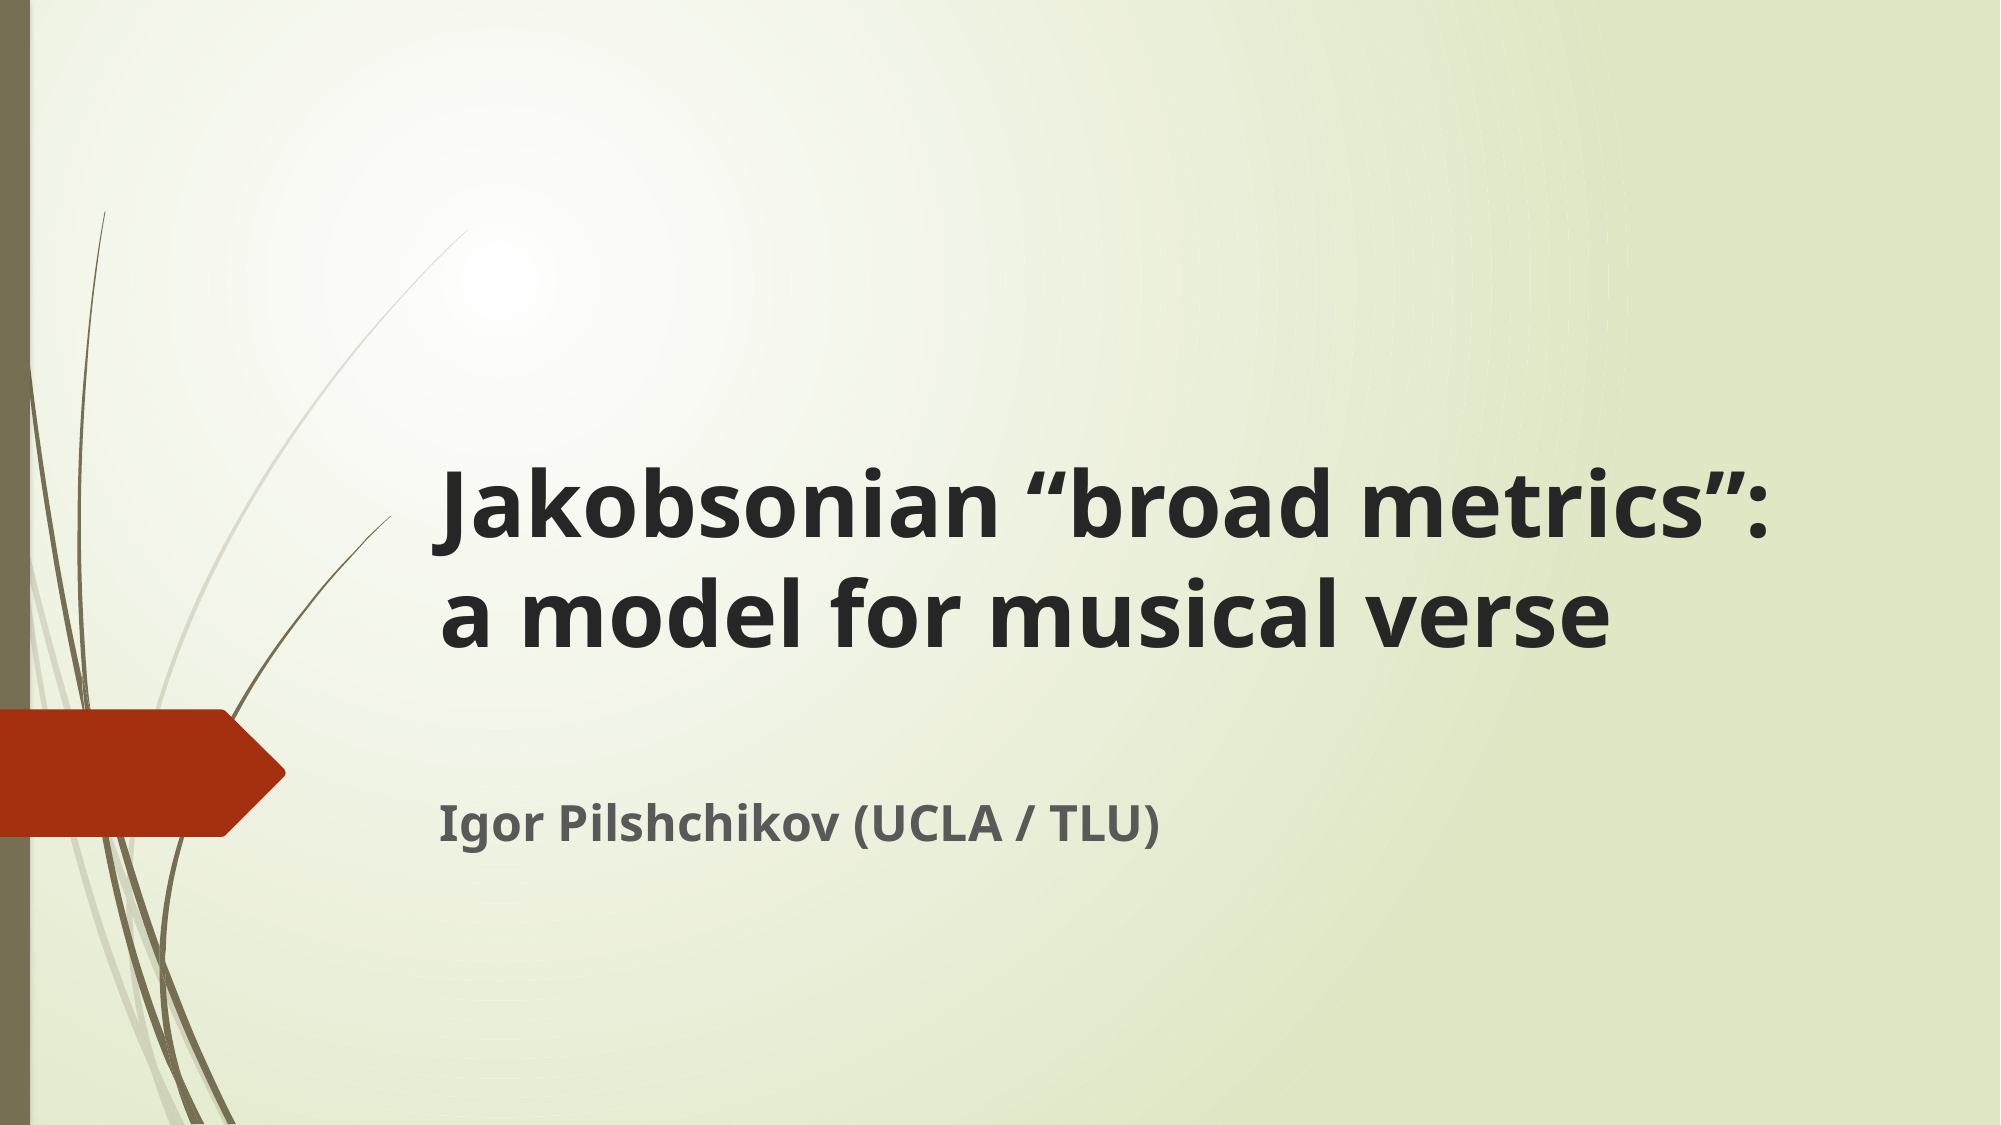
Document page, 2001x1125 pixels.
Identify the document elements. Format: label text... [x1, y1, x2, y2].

subtitle Igor Pilshchikov (UCLA / TLU) [424, 783, 1888, 969]
title Jakobsonian “broad metrics”: a model for musical verse [424, 412, 1888, 783]
